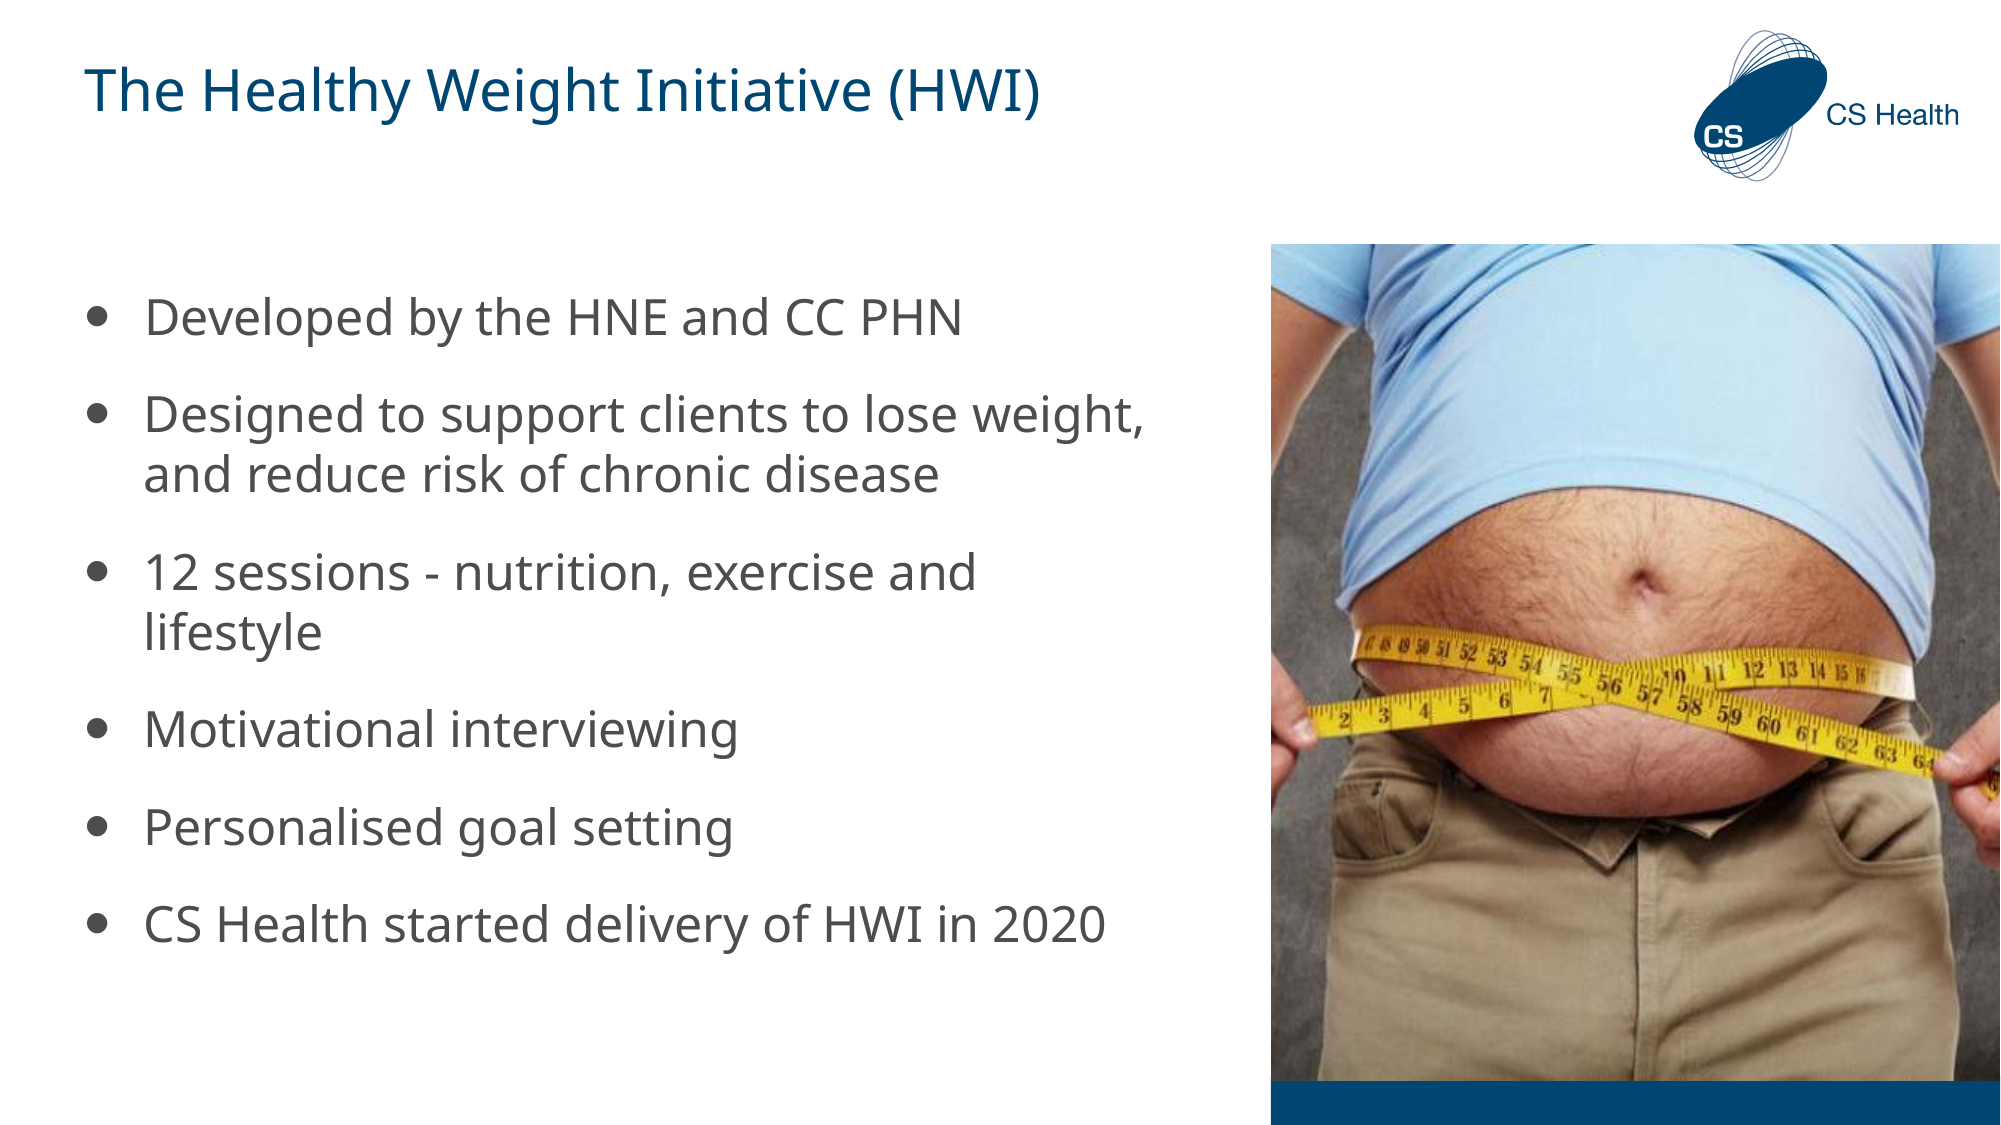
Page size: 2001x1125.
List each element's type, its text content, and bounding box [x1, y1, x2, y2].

title The Healthy Weight Initiative (HWI) [84, 60, 1521, 214]
picture [1271, 244, 2000, 1081]
picture [1672, 8, 1981, 204]
list Developed by the HNE and CC PHN Designed to support clients to lose weight, and reduce risk of chronic disease 12 sessions - nutrition, exercise and lifestyle Motivational interviewing Personalised goal setting CS Health started delivery of HWI in 2020 [84, 285, 1168, 1105]
